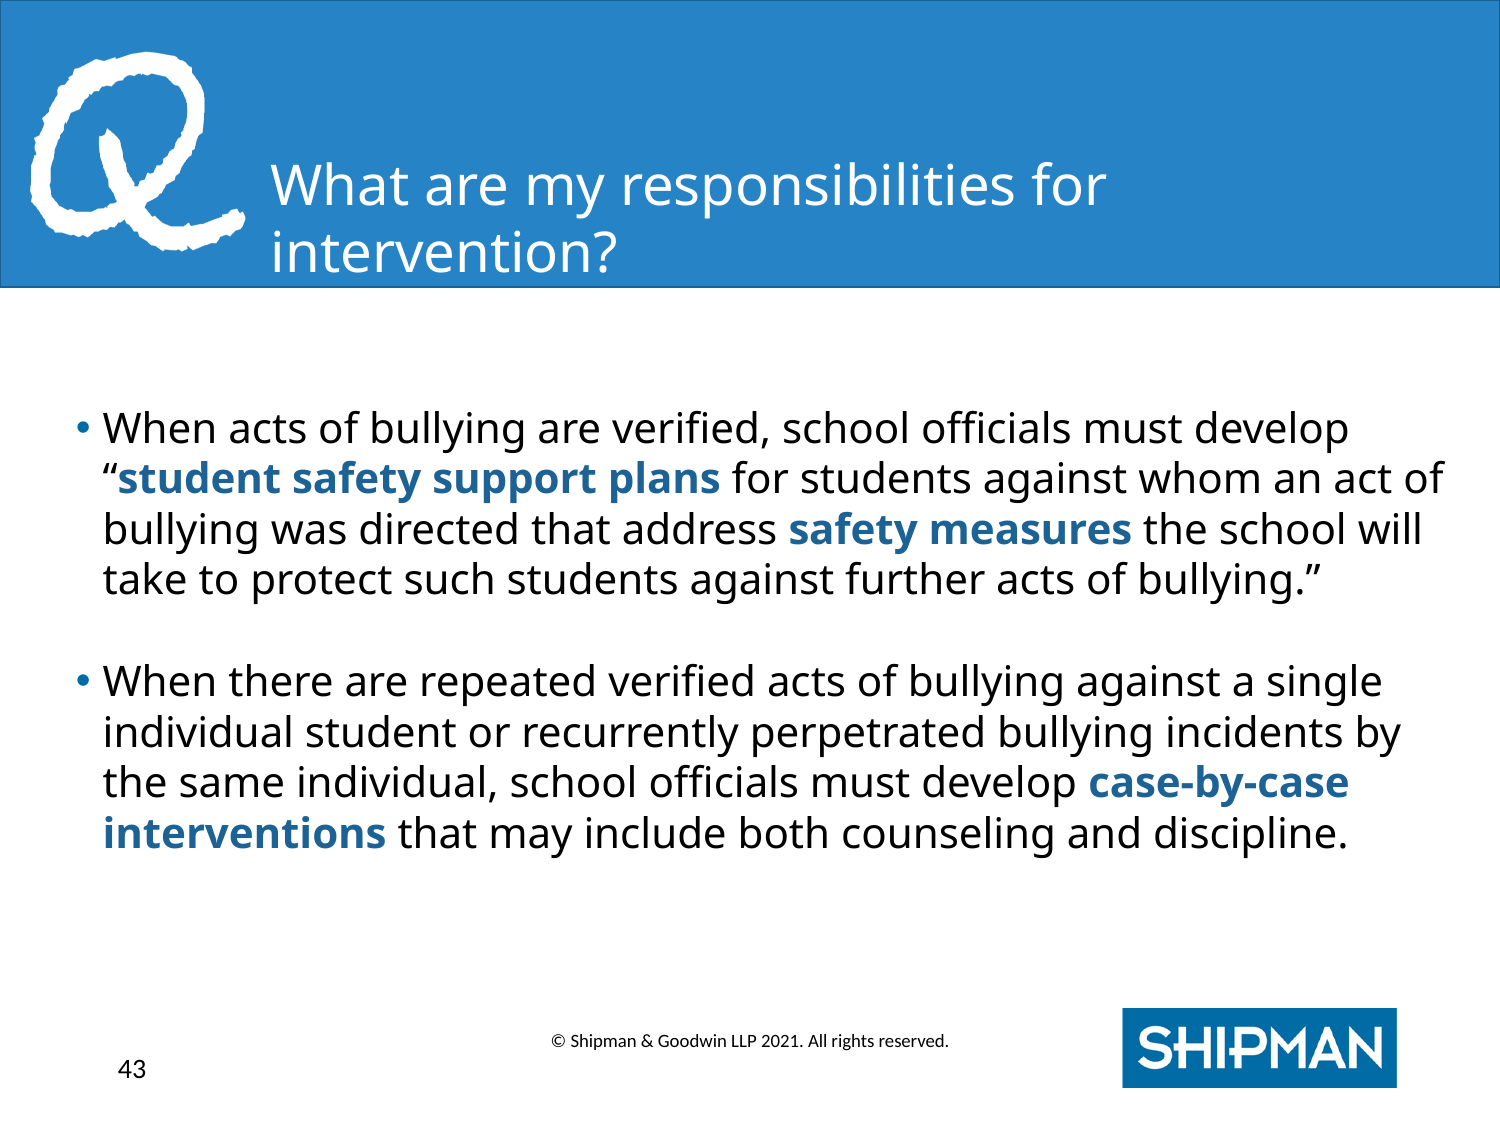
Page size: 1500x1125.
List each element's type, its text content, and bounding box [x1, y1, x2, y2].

picture [1174, 1026, 1211, 1069]
slide_number 43 [103, 1042, 441, 1103]
text_box When acts of bullying are verified, school officials must develop “student safety support plans for students against whom an act of bullying was directed that address safety measures the school will take to protect such students against further acts of bullying.” When there are repeated verified acts of bullying against a single individual student or recurrently perpetrated bullying incidents by the same individual, school officials must develop case-by-case interventions that may include both counseling and discipline. [64, 395, 1463, 945]
picture [1229, 1026, 1306, 1069]
footer © Shipman & Goodwin LLP 2021. All rights reserved. [496, 1021, 1004, 1082]
picture [18, 0, 250, 309]
picture [1349, 1026, 1382, 1069]
text_box What are my responsibilities for intervention? [256, 141, 1438, 292]
picture [1138, 1025, 1173, 1070]
picture [1218, 1026, 1225, 1069]
picture [1309, 1026, 1346, 1069]
